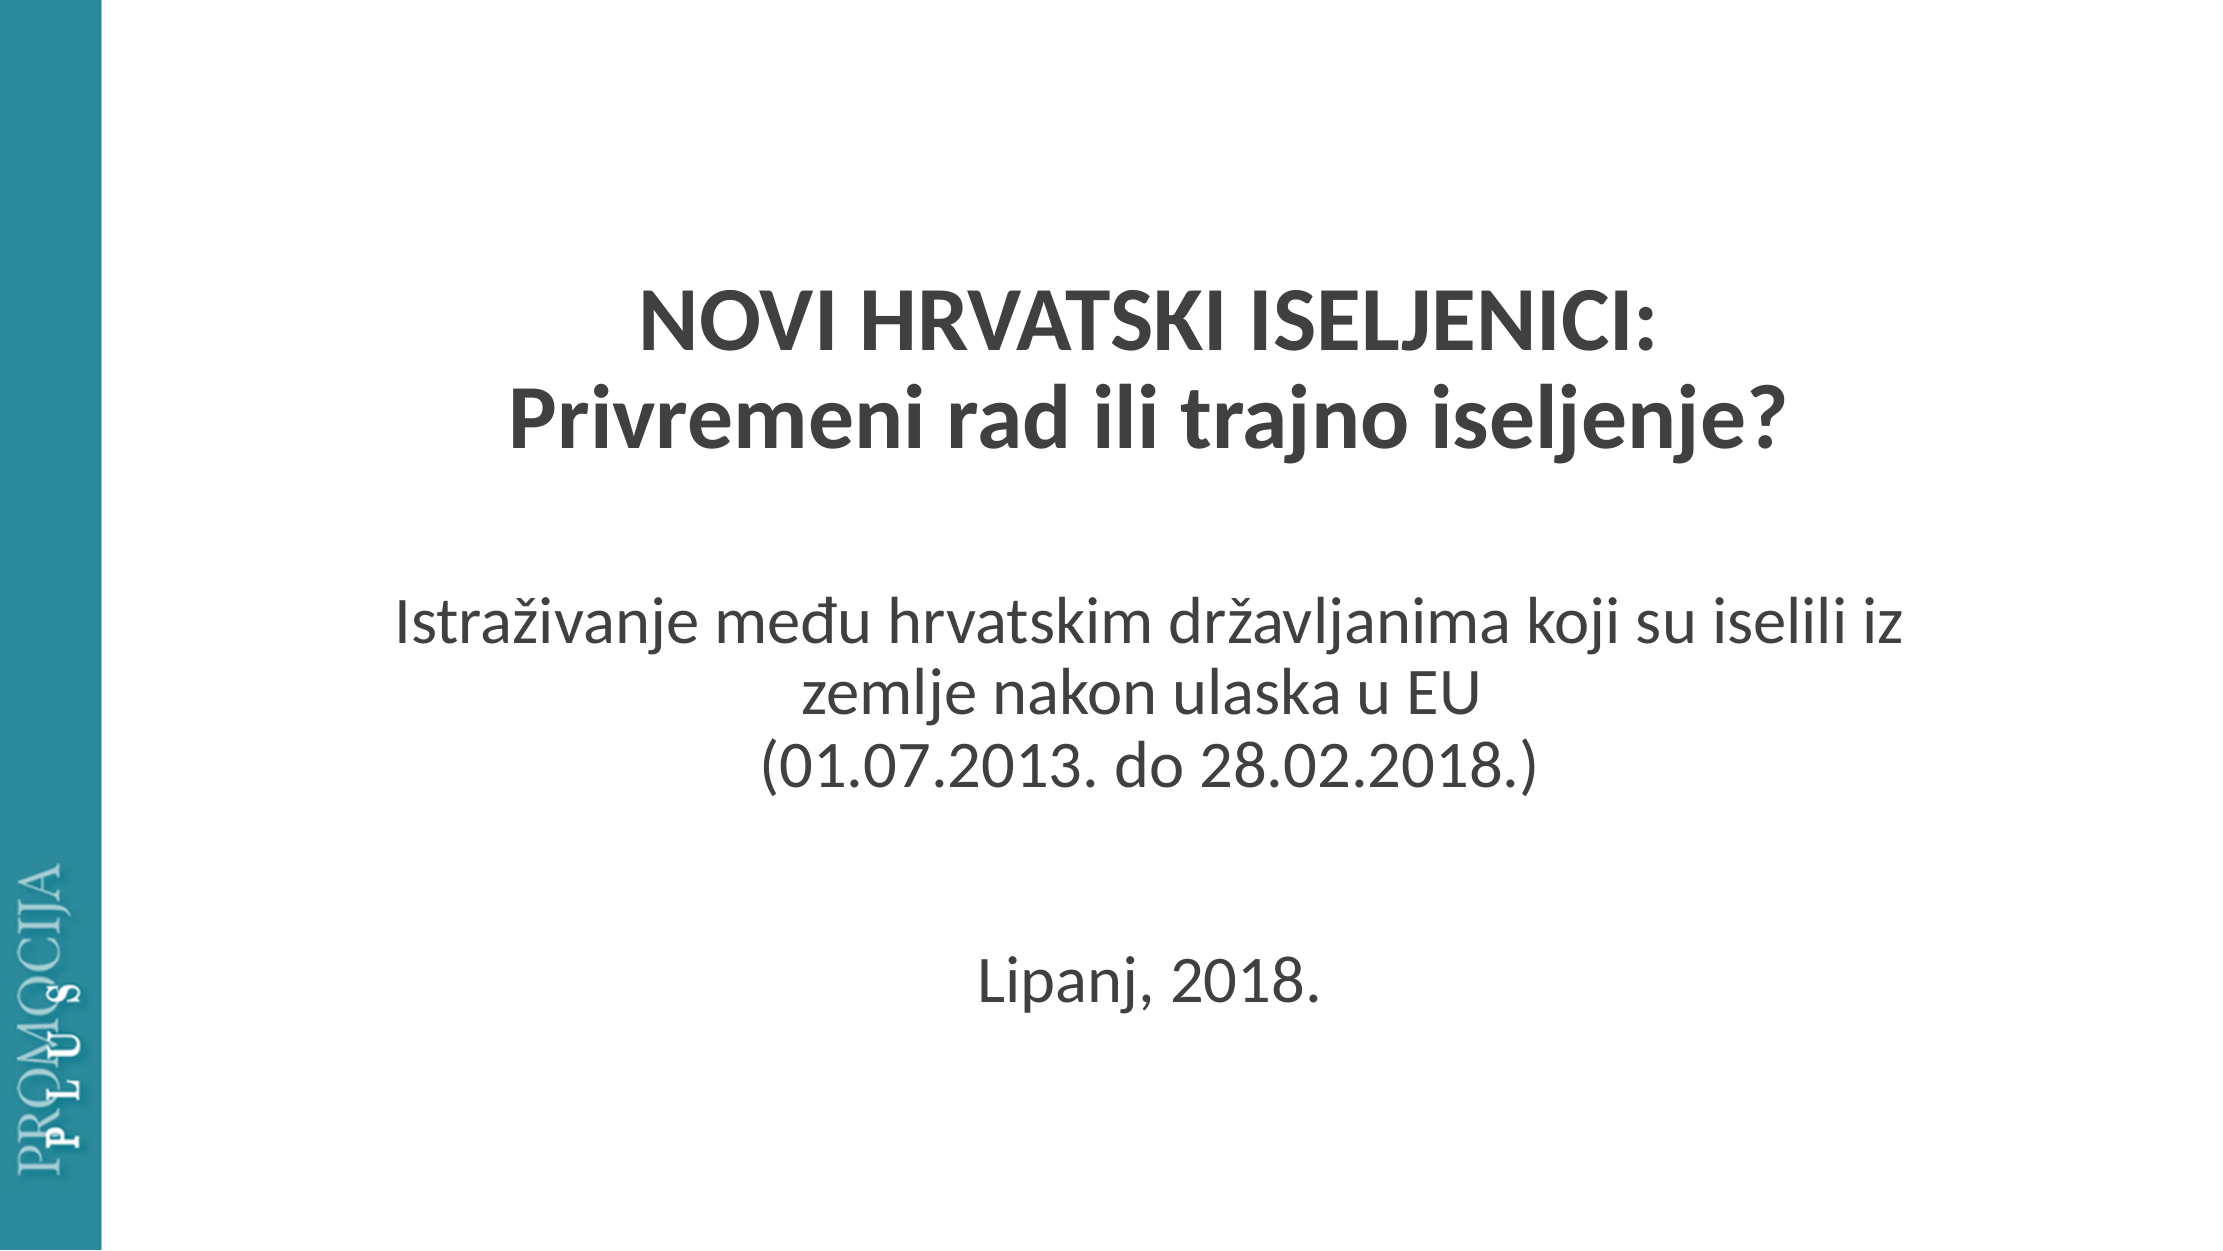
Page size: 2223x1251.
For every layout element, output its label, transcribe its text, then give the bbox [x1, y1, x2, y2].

picture [0, 0, 110, 1250]
text_box NOVI HRVATSKI ISELJENICI: Privremeni rad ili trajno iseljenje? Istraživanje među hrvatskim državljanima koji su iselili iz zemlje nakon ulaska u EU (01.07.2013. do 28.02.2018.) Lipanj, 2018. [284, 331, 2015, 1169]
